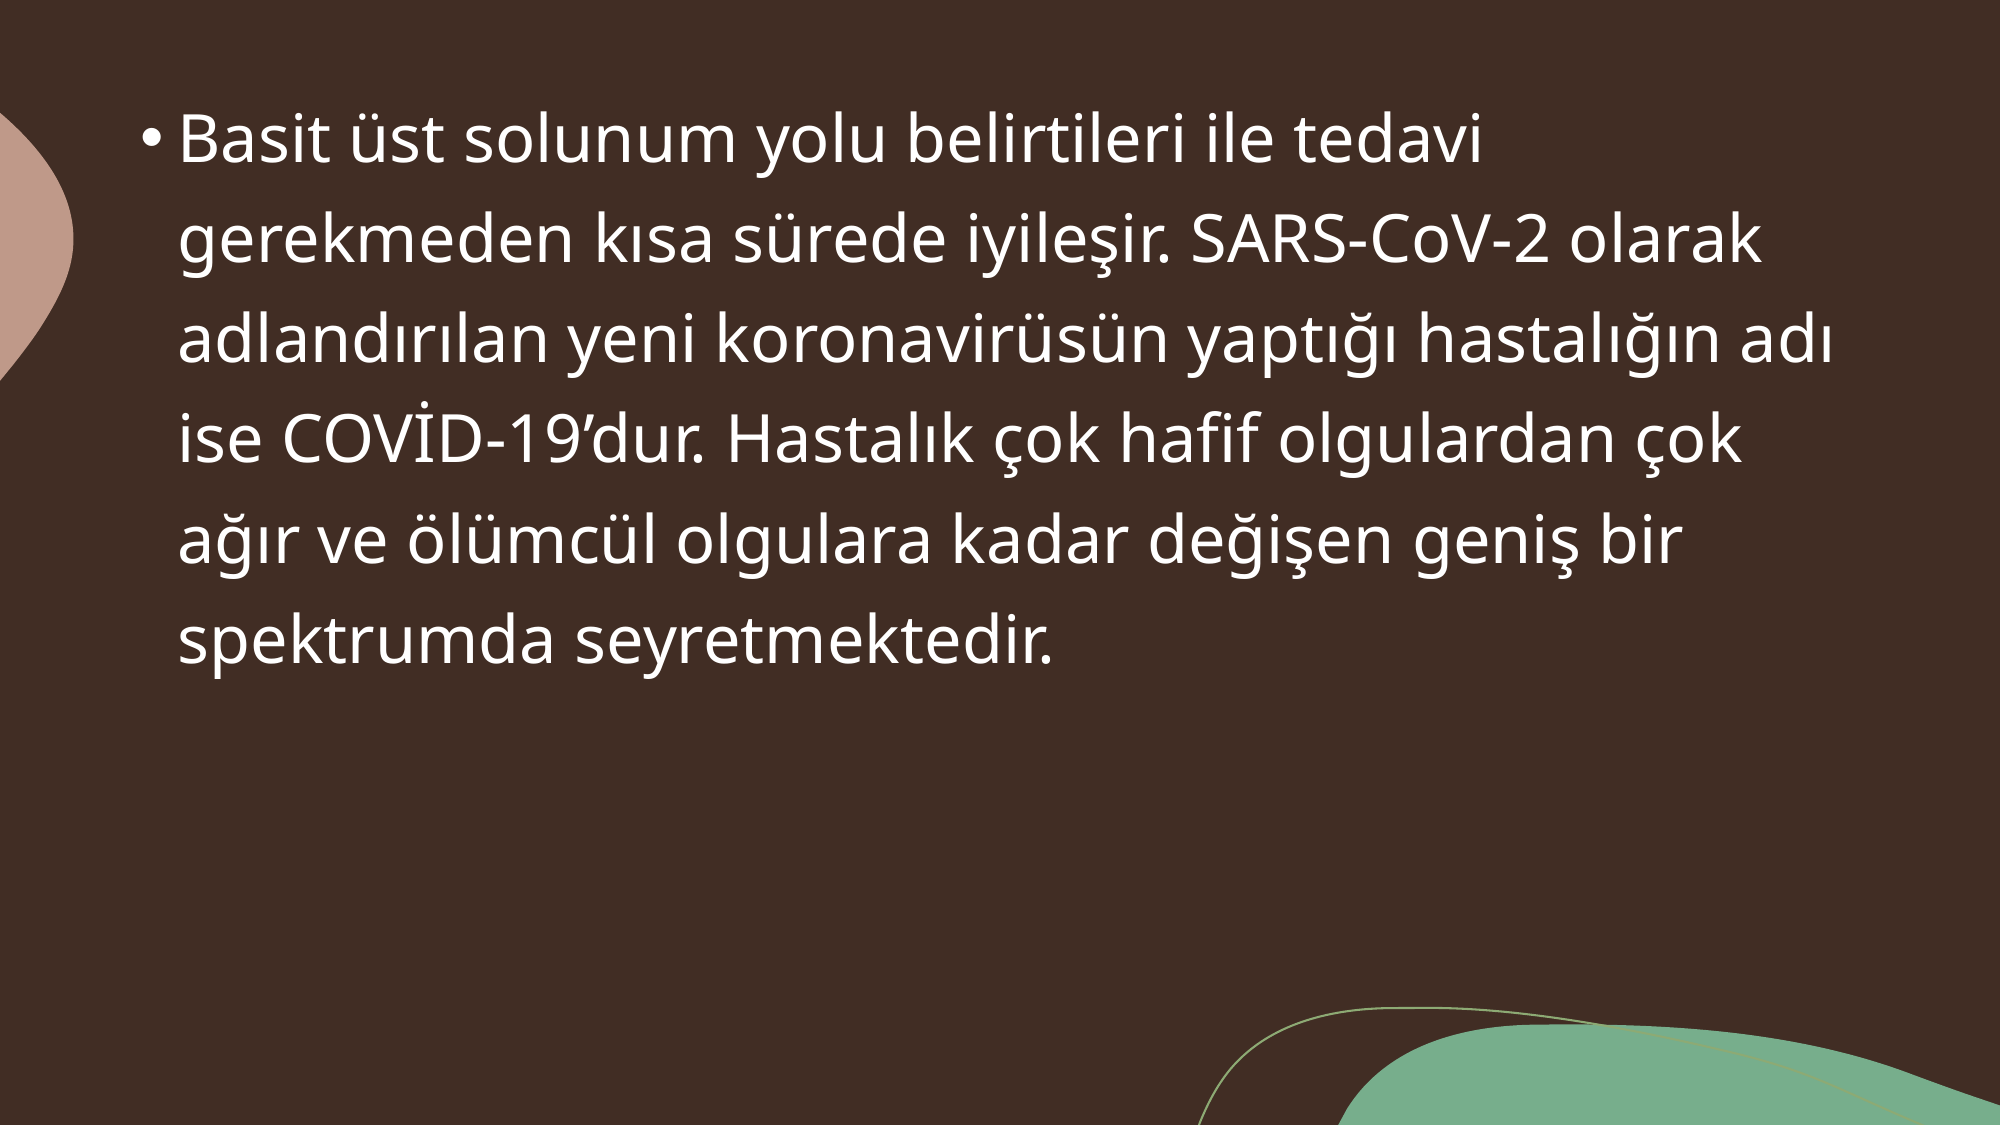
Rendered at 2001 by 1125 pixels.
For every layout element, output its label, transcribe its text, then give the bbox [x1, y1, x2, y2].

list Basit üst solunum yolu belirtileri ile tedavi gerekmeden kısa sürede iyileşir. SARS-CoV-2 olarak adlandırılan yeni koronavirüsün yaptığı hastalığın adı ise COVİD-19’dur. Hastalık çok hafif olgulardan çok ağır ve ölümcül olgulara kadar değişen geniş bir spektrumda seyretmektedir. [125, 68, 1875, 1002]
